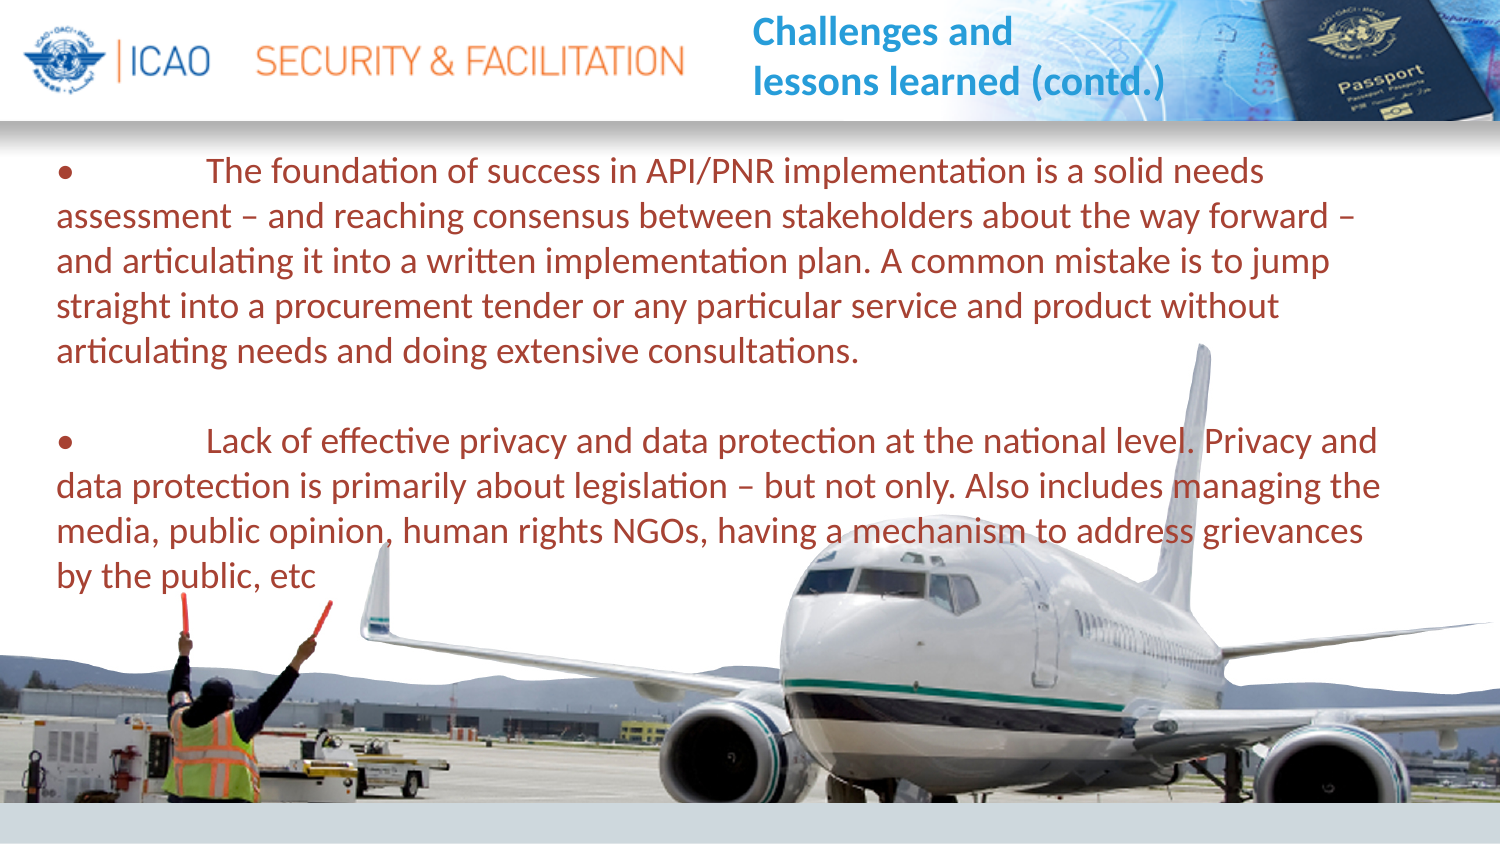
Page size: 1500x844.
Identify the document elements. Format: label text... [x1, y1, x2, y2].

title • The foundation of success in API/PNR implementation is a solid needs assessment – and reaching consensus between stakeholders about the way forward – and articulating it into a written implementation plan. A common mistake is to jump straight into a procurement tender or any particular service and product without articulating needs and doing extensive consultations. • Lack of effective privacy and data protection at the national level. Privacy and data protection is primarily about legislation – but not only. Also includes managing the media, public opinion, human rights NGOs, having a mechanism to address grievances by the public, etc [41, 138, 1424, 623]
picture [0, 0, 1500, 803]
text_box Challenges and lessons learned (contd.) [738, 0, 1235, 138]
